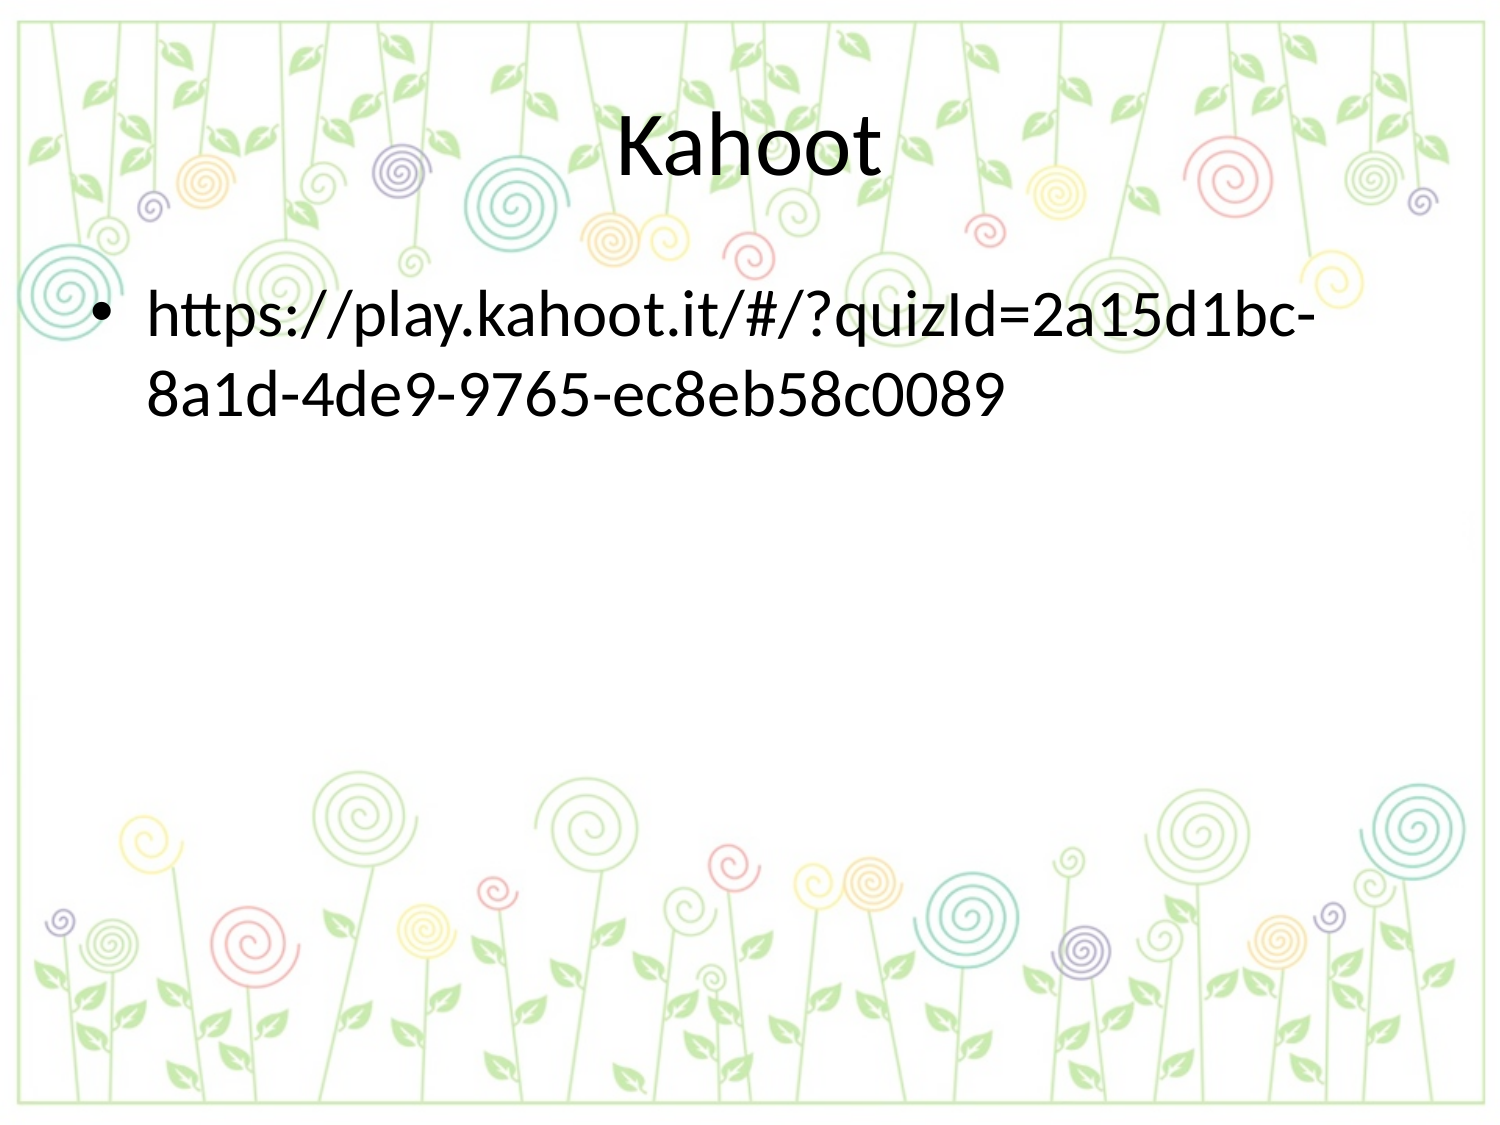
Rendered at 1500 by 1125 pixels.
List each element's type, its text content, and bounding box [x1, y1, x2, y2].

title Kahoot [75, 45, 1425, 233]
list https://play.kahoot.it/#/?quizId=2a15d1bc-8a1d-4de9-9765-ec8eb58c0089 [75, 262, 1425, 1005]
